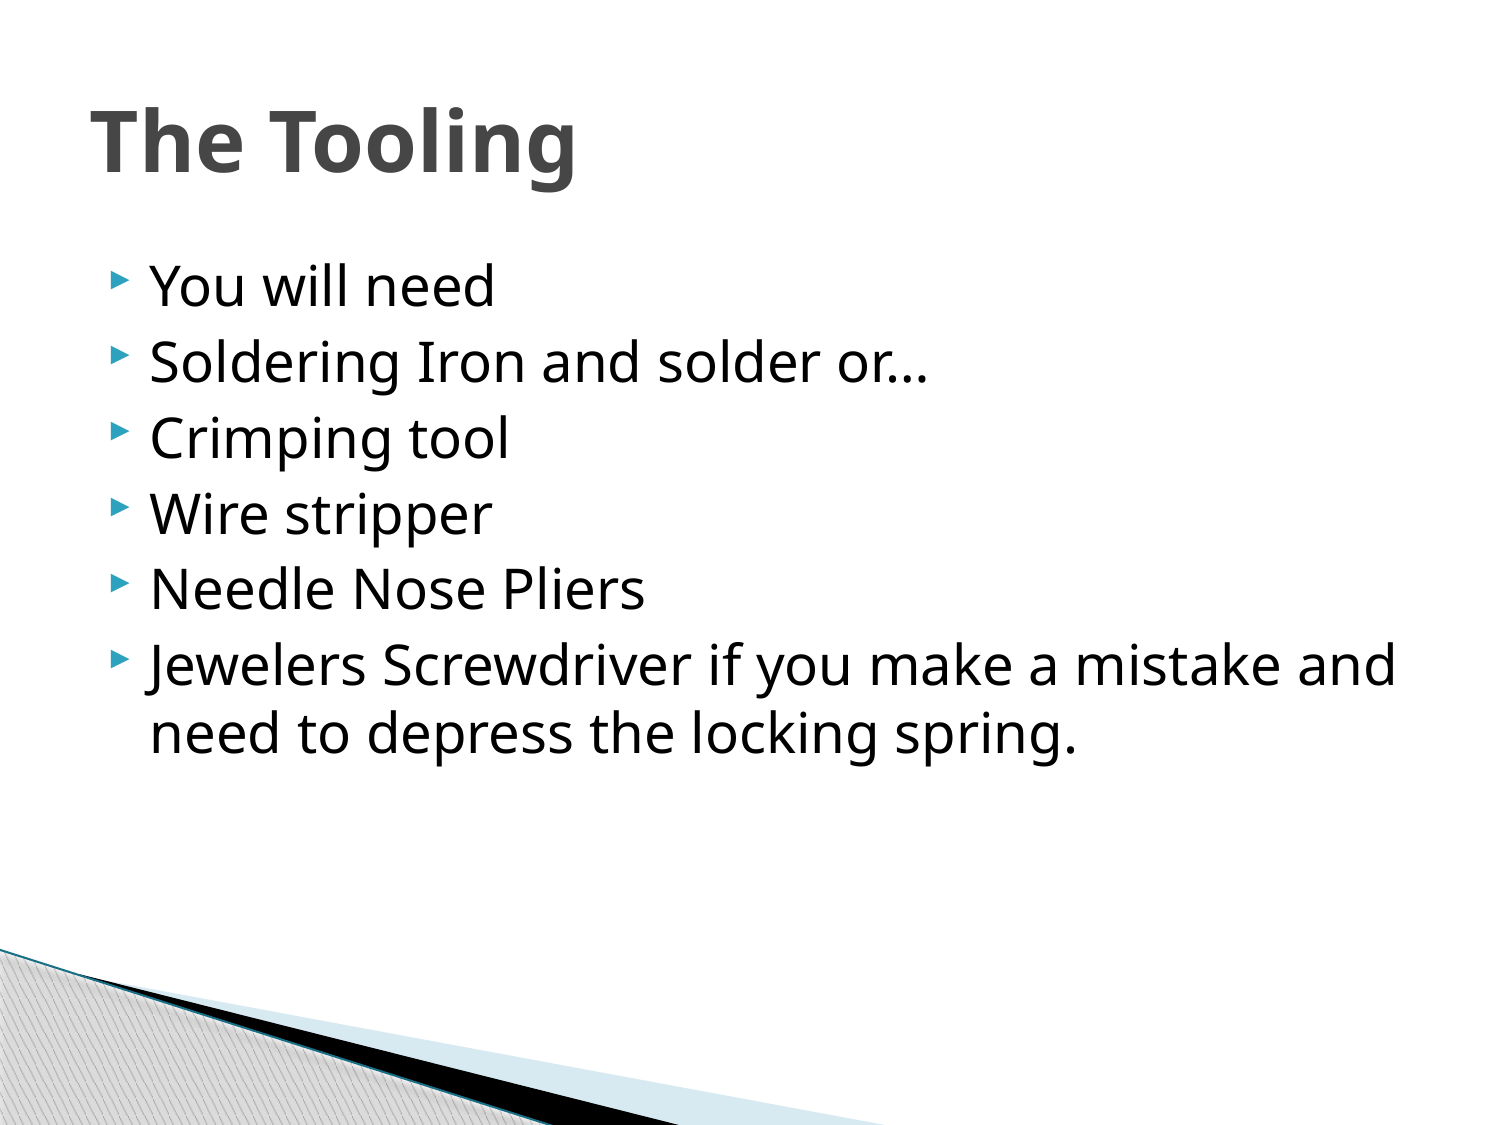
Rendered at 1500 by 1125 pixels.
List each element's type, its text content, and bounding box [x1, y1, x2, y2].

list You will need Soldering Iron and solder or… Crimping tool Wire stripper Needle Nose Pliers Jewelers Screwdriver if you make a mistake and need to depress the locking spring. [75, 243, 1425, 986]
title The Tooling [75, 45, 1425, 233]
